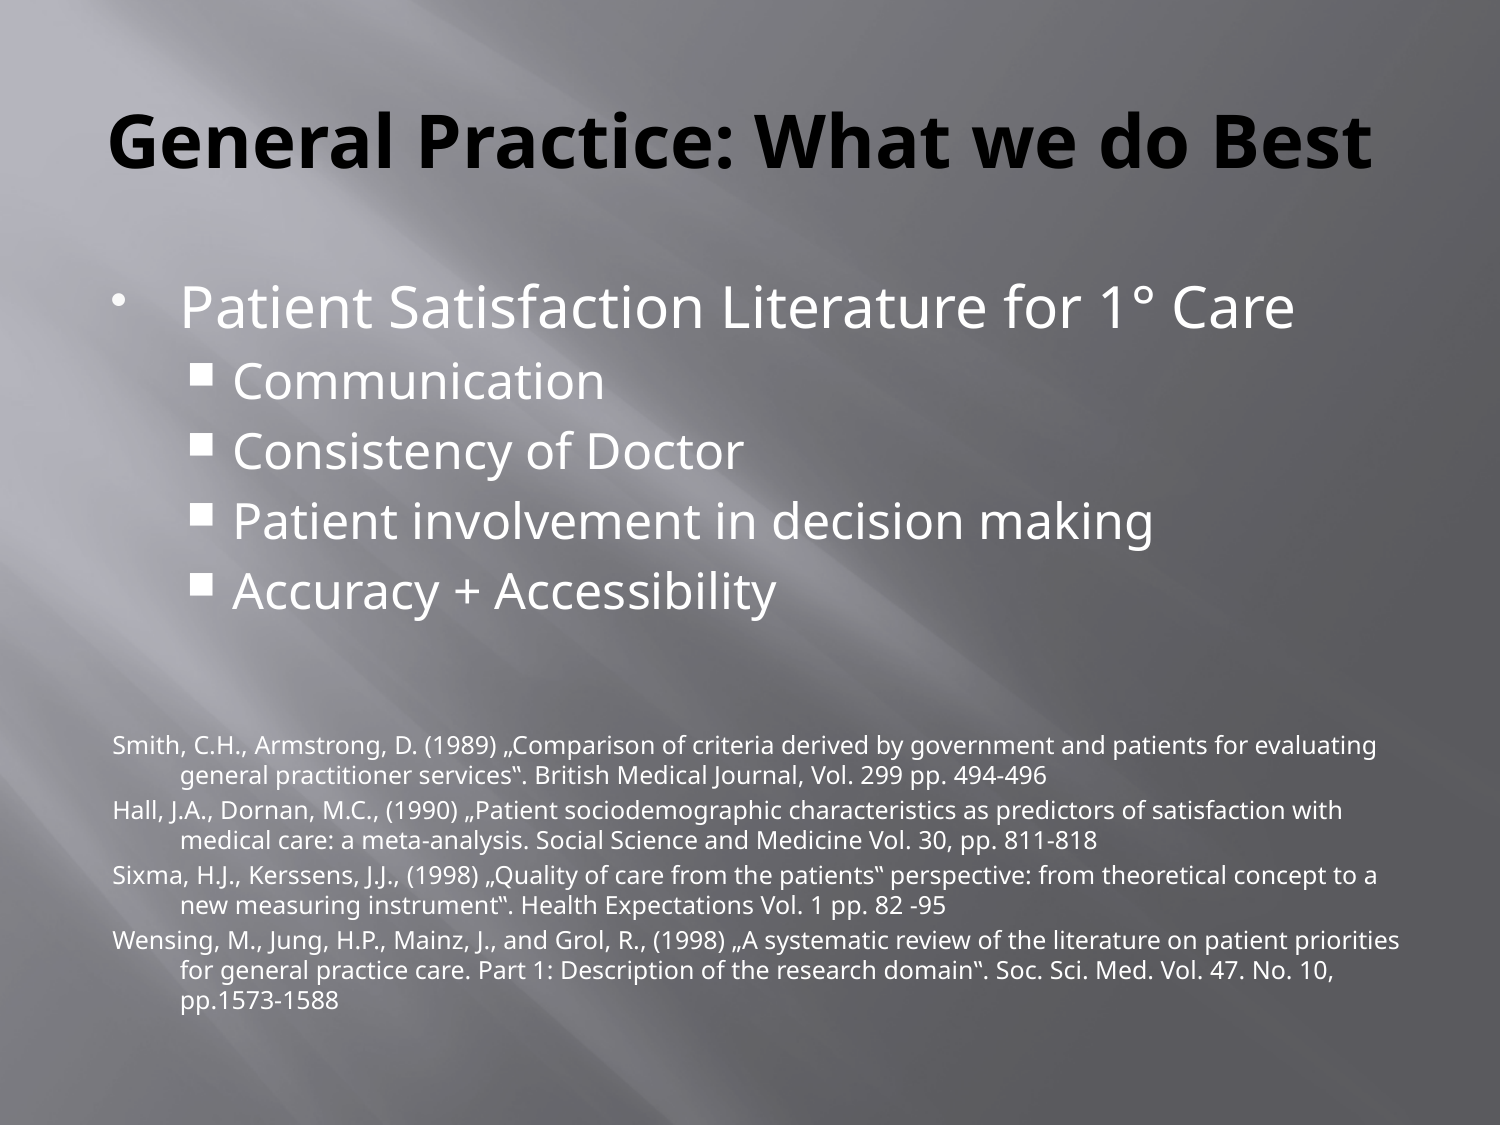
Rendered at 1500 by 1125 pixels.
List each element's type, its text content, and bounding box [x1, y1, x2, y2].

list Patient Satisfaction Literature for 1° Care Communication Consistency of Doctor Patient involvement in decision making Accuracy + Accessibility Smith, C.H., Armstrong, D. (1989) „Comparison of criteria derived by government and patients for evaluating general practitioner services‟. British Medical Journal, Vol. 299 pp. 494-496 Hall, J.A., Dornan, M.C., (1990) „Patient sociodemographic characteristics as predictors of satisfaction with medical care: a meta-analysis. Social Science and Medicine Vol. 30, pp. 811-818 Sixma, H.J., Kerssens, J.J., (1998) „Quality of care from the patients‟ perspective: from theoretical concept to a new measuring instrument‟. Health Expectations Vol. 1 pp. 82 -95 Wensing, M., Jung, H.P., Mainz, J., and Grol, R., (1998) „A systematic review of the literature on patient priorities for general practice care. Part 1: Description of the research domain‟. Soc. Sci. Med. Vol. 47. No. 10, pp.1573-1588 [75, 262, 1425, 1035]
title General Practice: What we do Best [75, 45, 1425, 233]
